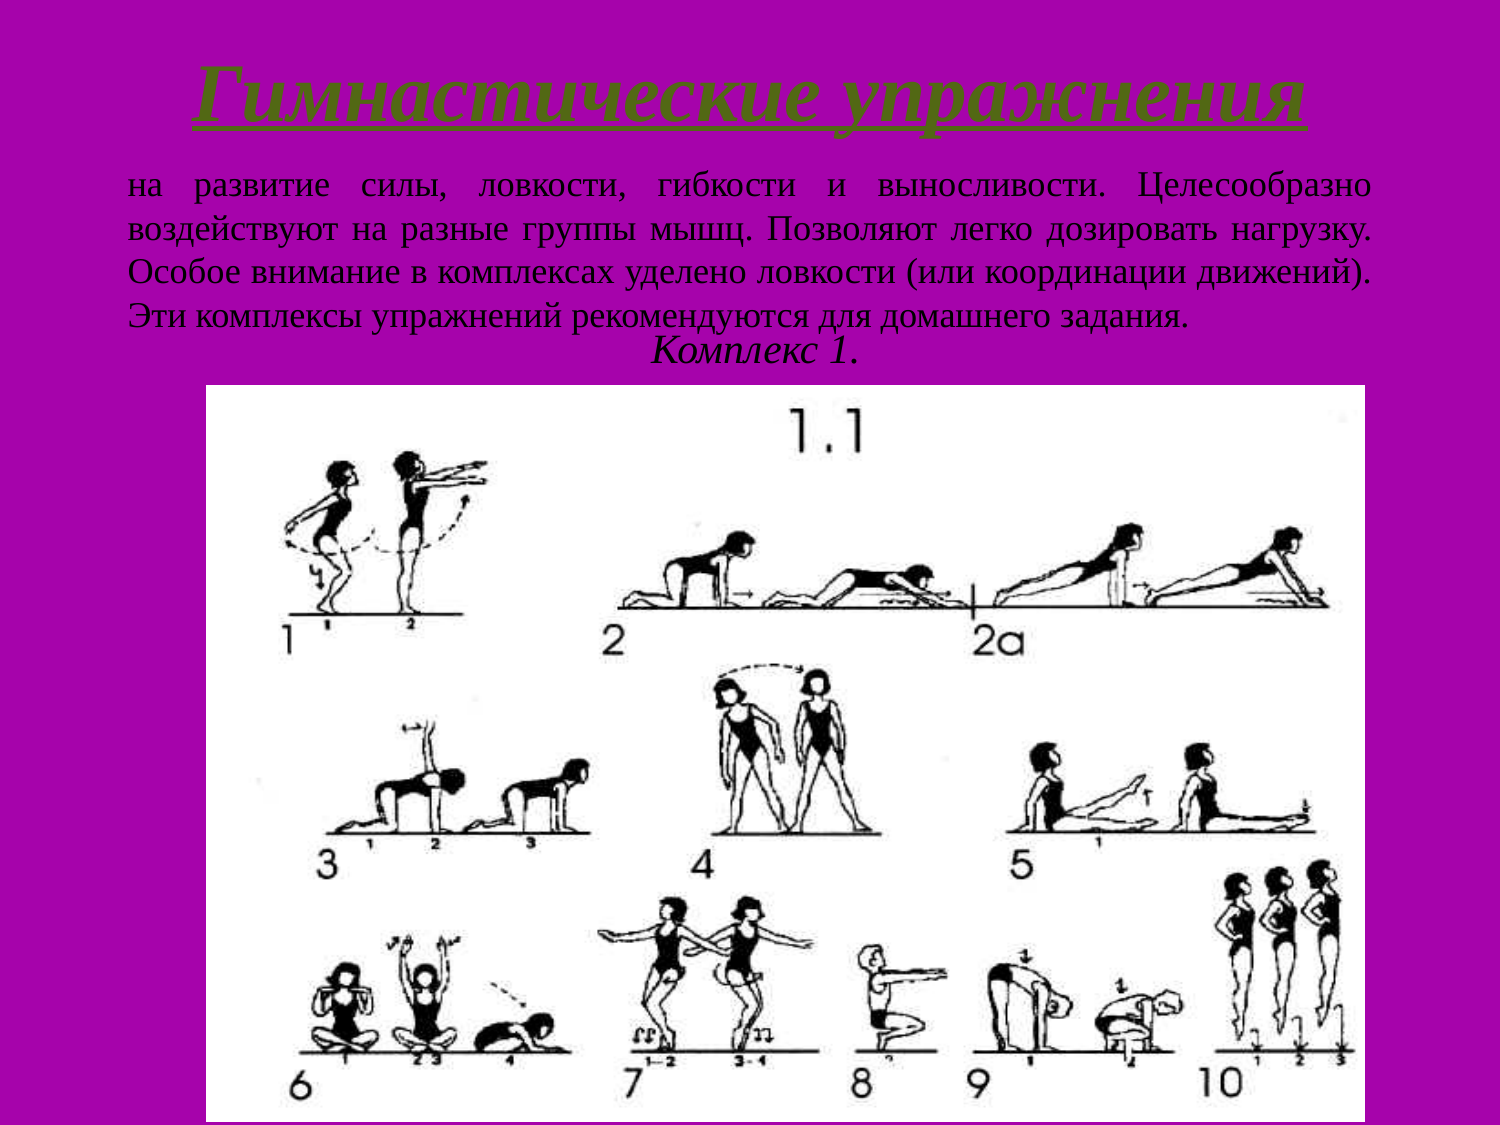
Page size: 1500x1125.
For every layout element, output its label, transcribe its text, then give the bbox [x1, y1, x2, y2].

title на развитие силы, ловкости, гибкости и выносливости. Целесообразно воздействуют на разные группы мышц. Позволяют легко дозировать нагрузку. Особое внимание в комплексах уделено ловкости (или координации движений). Эти комплексы упражнений рекомендуются для домашнего задания. [112, 146, 1388, 362]
picture [206, 385, 1365, 1123]
text_box Гимнастические упражнения [100, 30, 1400, 146]
subtitle Комплекс 1. [123, 314, 1388, 1083]
